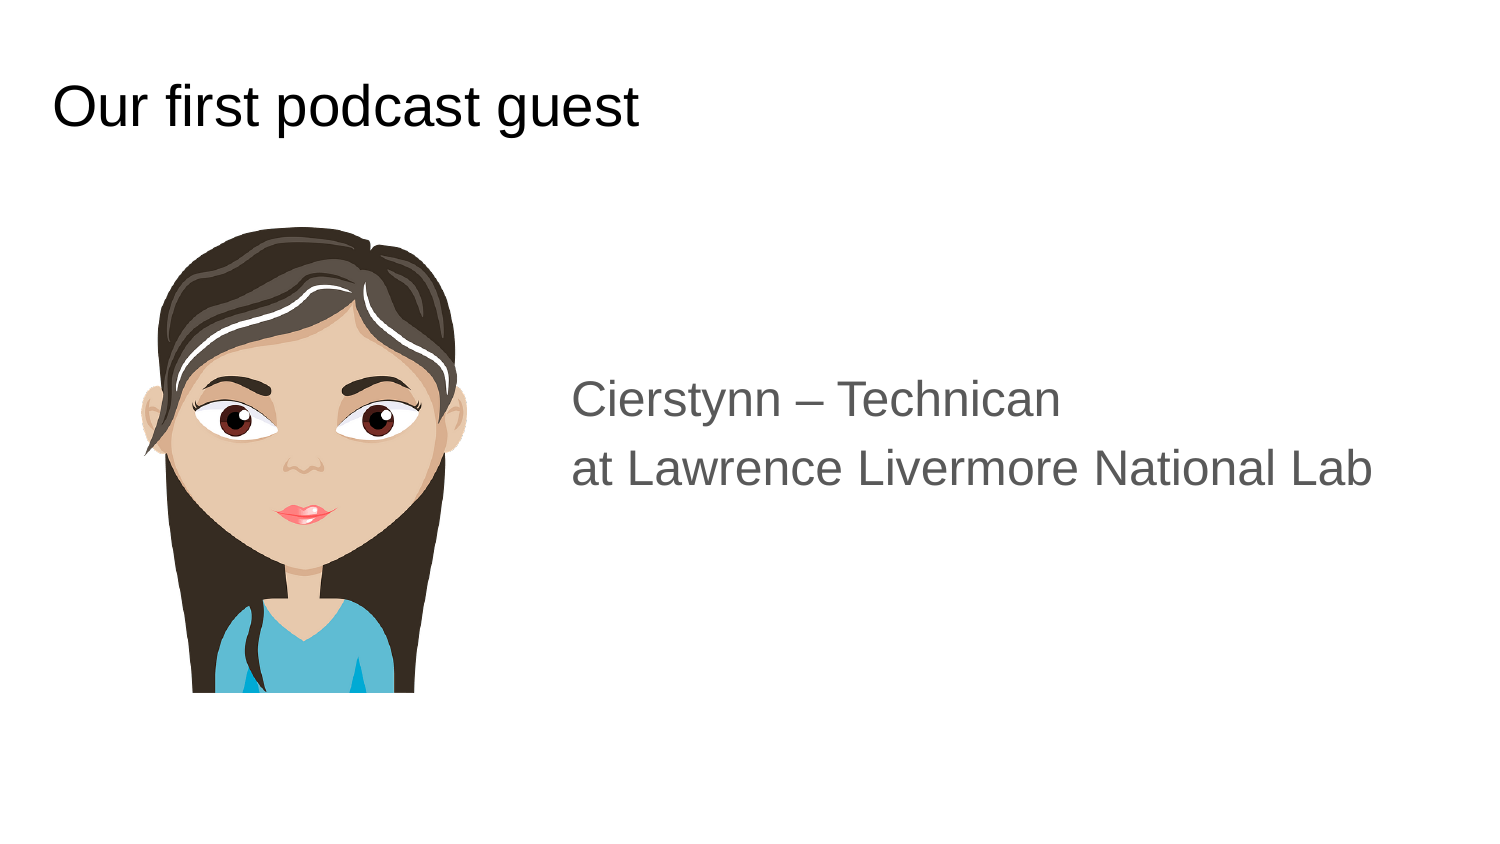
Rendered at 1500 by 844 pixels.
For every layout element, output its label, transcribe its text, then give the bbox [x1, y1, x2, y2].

text_box Cierstynn – Technican at Lawrence Livermore National Lab [556, 342, 1436, 513]
text_box Our first podcast guest [37, 53, 1436, 148]
picture [140, 227, 467, 693]
